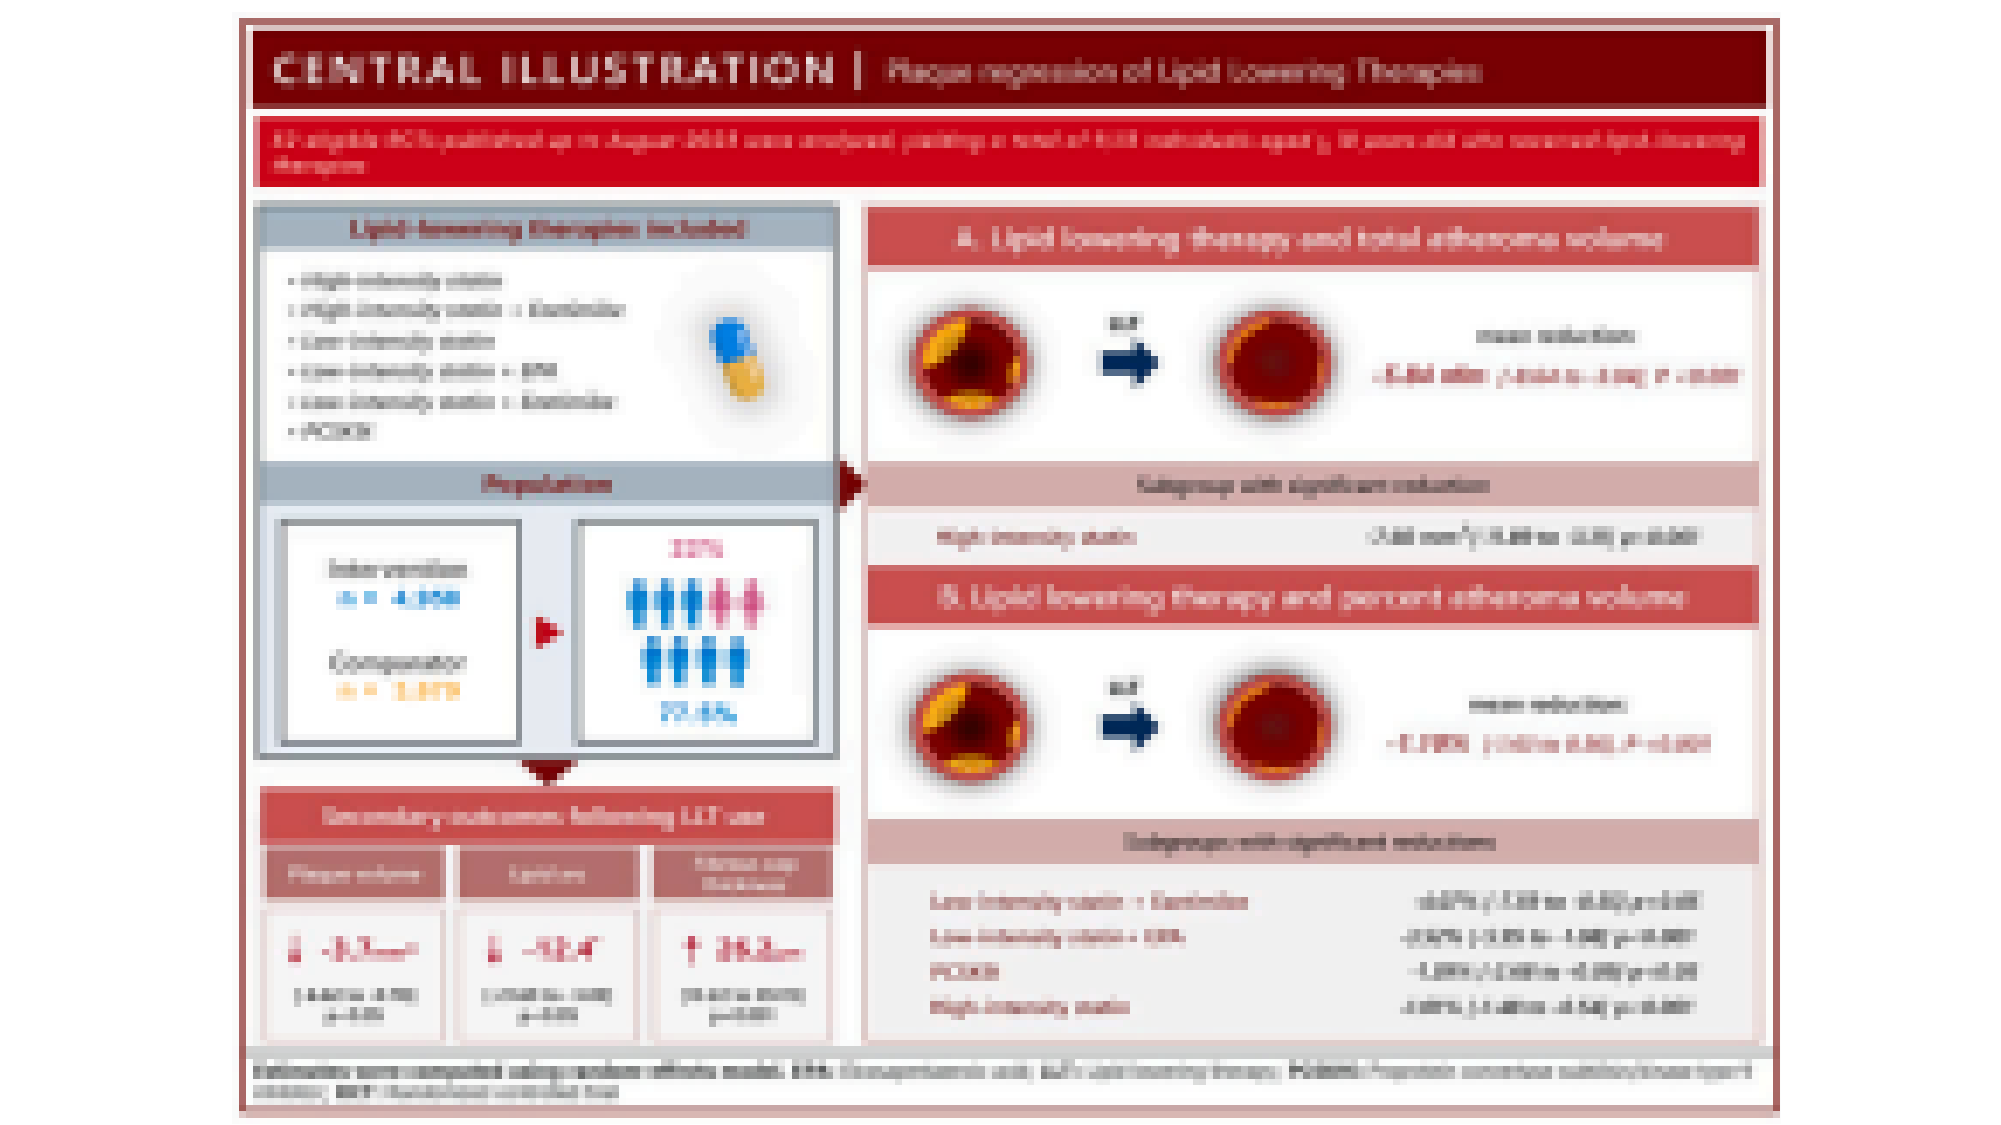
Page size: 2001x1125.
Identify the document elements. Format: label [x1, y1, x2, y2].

picture [219, 0, 1781, 1125]
